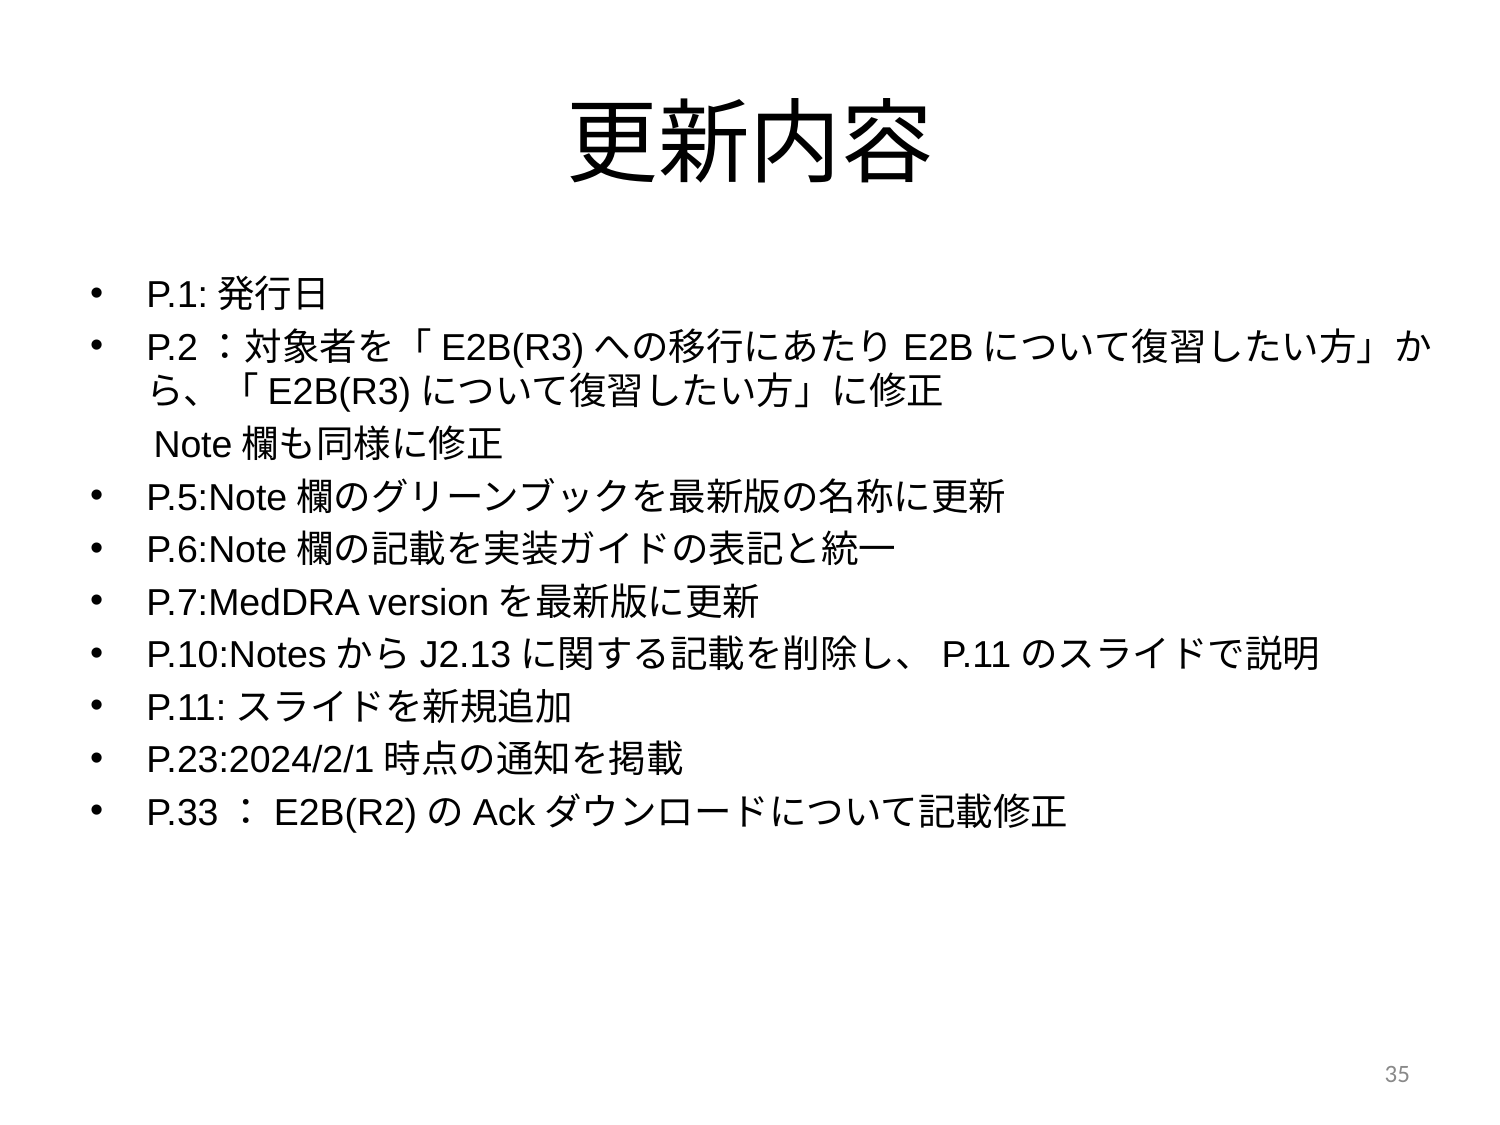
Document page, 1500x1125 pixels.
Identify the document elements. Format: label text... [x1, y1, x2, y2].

list P.1:発行日 P.2：対象者を「E2B(R3)への移行にあたりE2Bについて復習したい方」から、「E2B(R3)について復習したい方」に修正 Note欄も同様に修正 P.5:Note欄のグリーンブックを最新版の名称に更新 P.6:Note欄の記載を実装ガイドの表記と統一 P.7:MedDRA versionを最新版に更新 P.10:NotesからJ2.13に関する記載を削除し、P.11のスライドで説明 P.11:スライドを新規追加 P.23:2024/2/1時点の通知を掲載 P.33：E2B(R2)のAckダウンロードについて記載修正 [75, 262, 1447, 1005]
title 更新内容 [75, 45, 1425, 233]
slide_number 35 [1074, 1042, 1425, 1103]
